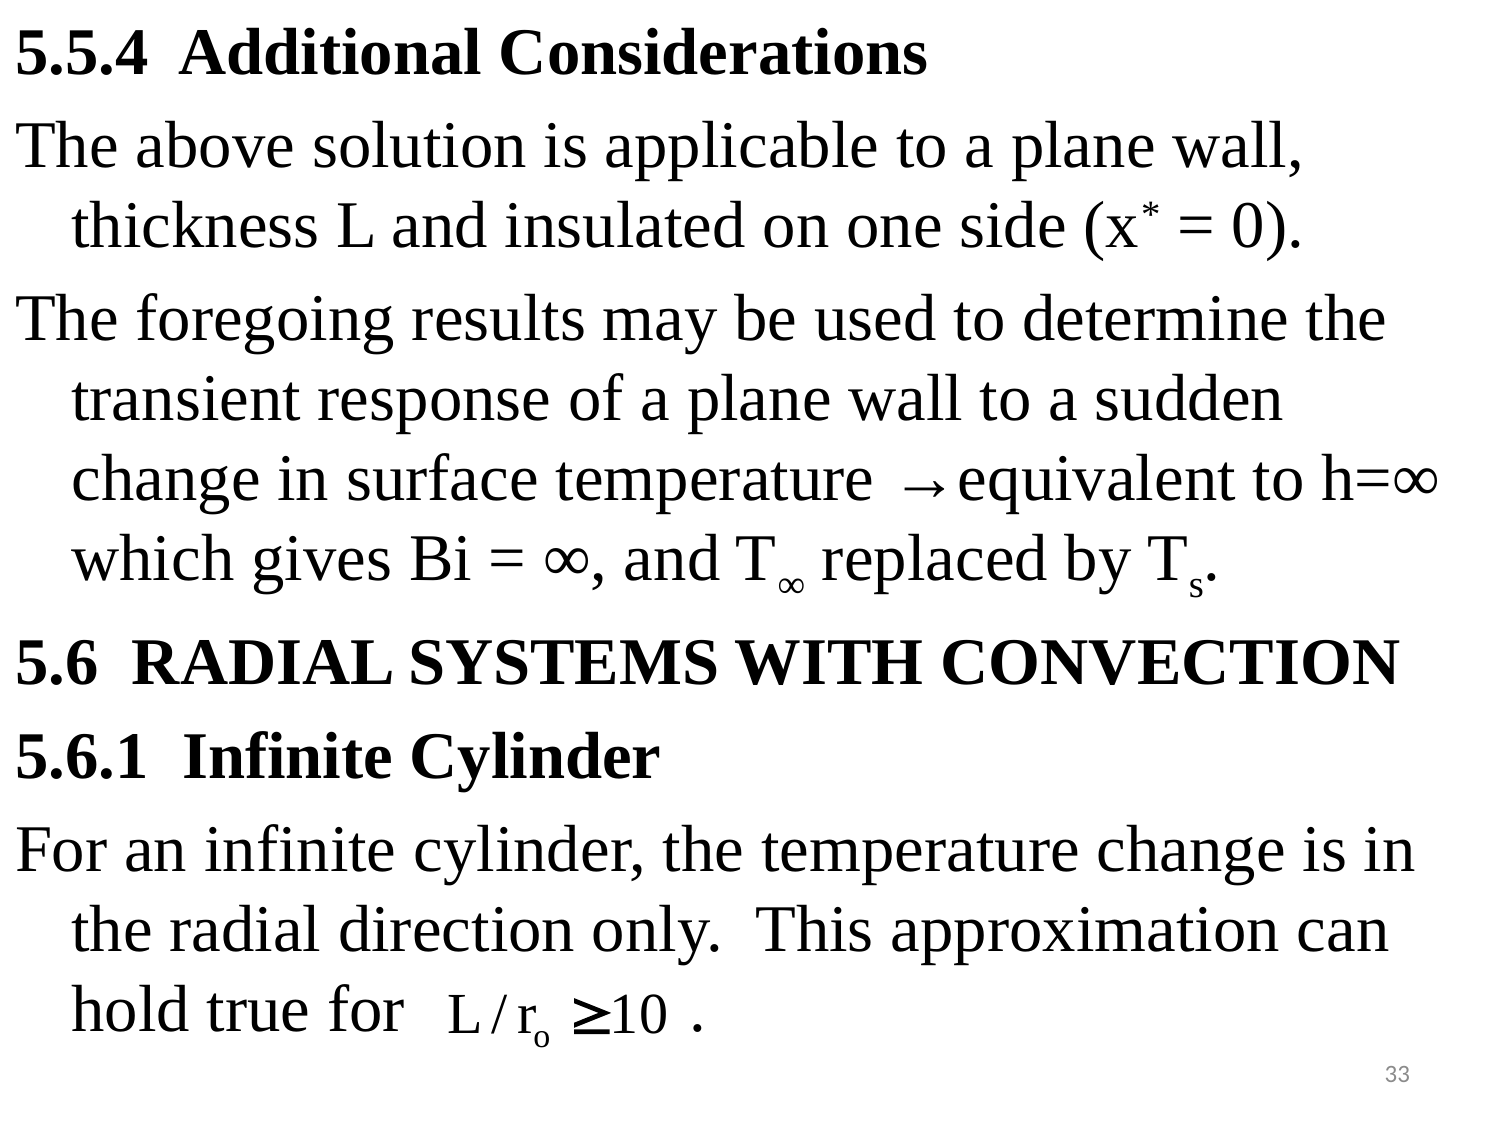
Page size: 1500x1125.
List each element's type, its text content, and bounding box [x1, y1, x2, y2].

list 5.5.4 Additional Considerations The above solution is applicable to a plane wall, thickness L and insulated on one side (x* = 0). The foregoing results may be used to determine the transient response of a plane wall to a sudden change in surface temperature →equivalent to h=∞ which gives Bi = ∞, and T∞ replaced by Ts. 5.6 RADIAL SYSTEMS WITH CONVECTION 5.6.1 Infinite Cylinder For an infinite cylinder, the temperature change is in the radial direction only. This approximation can hold true for . [0, 0, 1500, 1125]
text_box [437, 974, 676, 1063]
slide_number 33 [1074, 1042, 1425, 1103]
